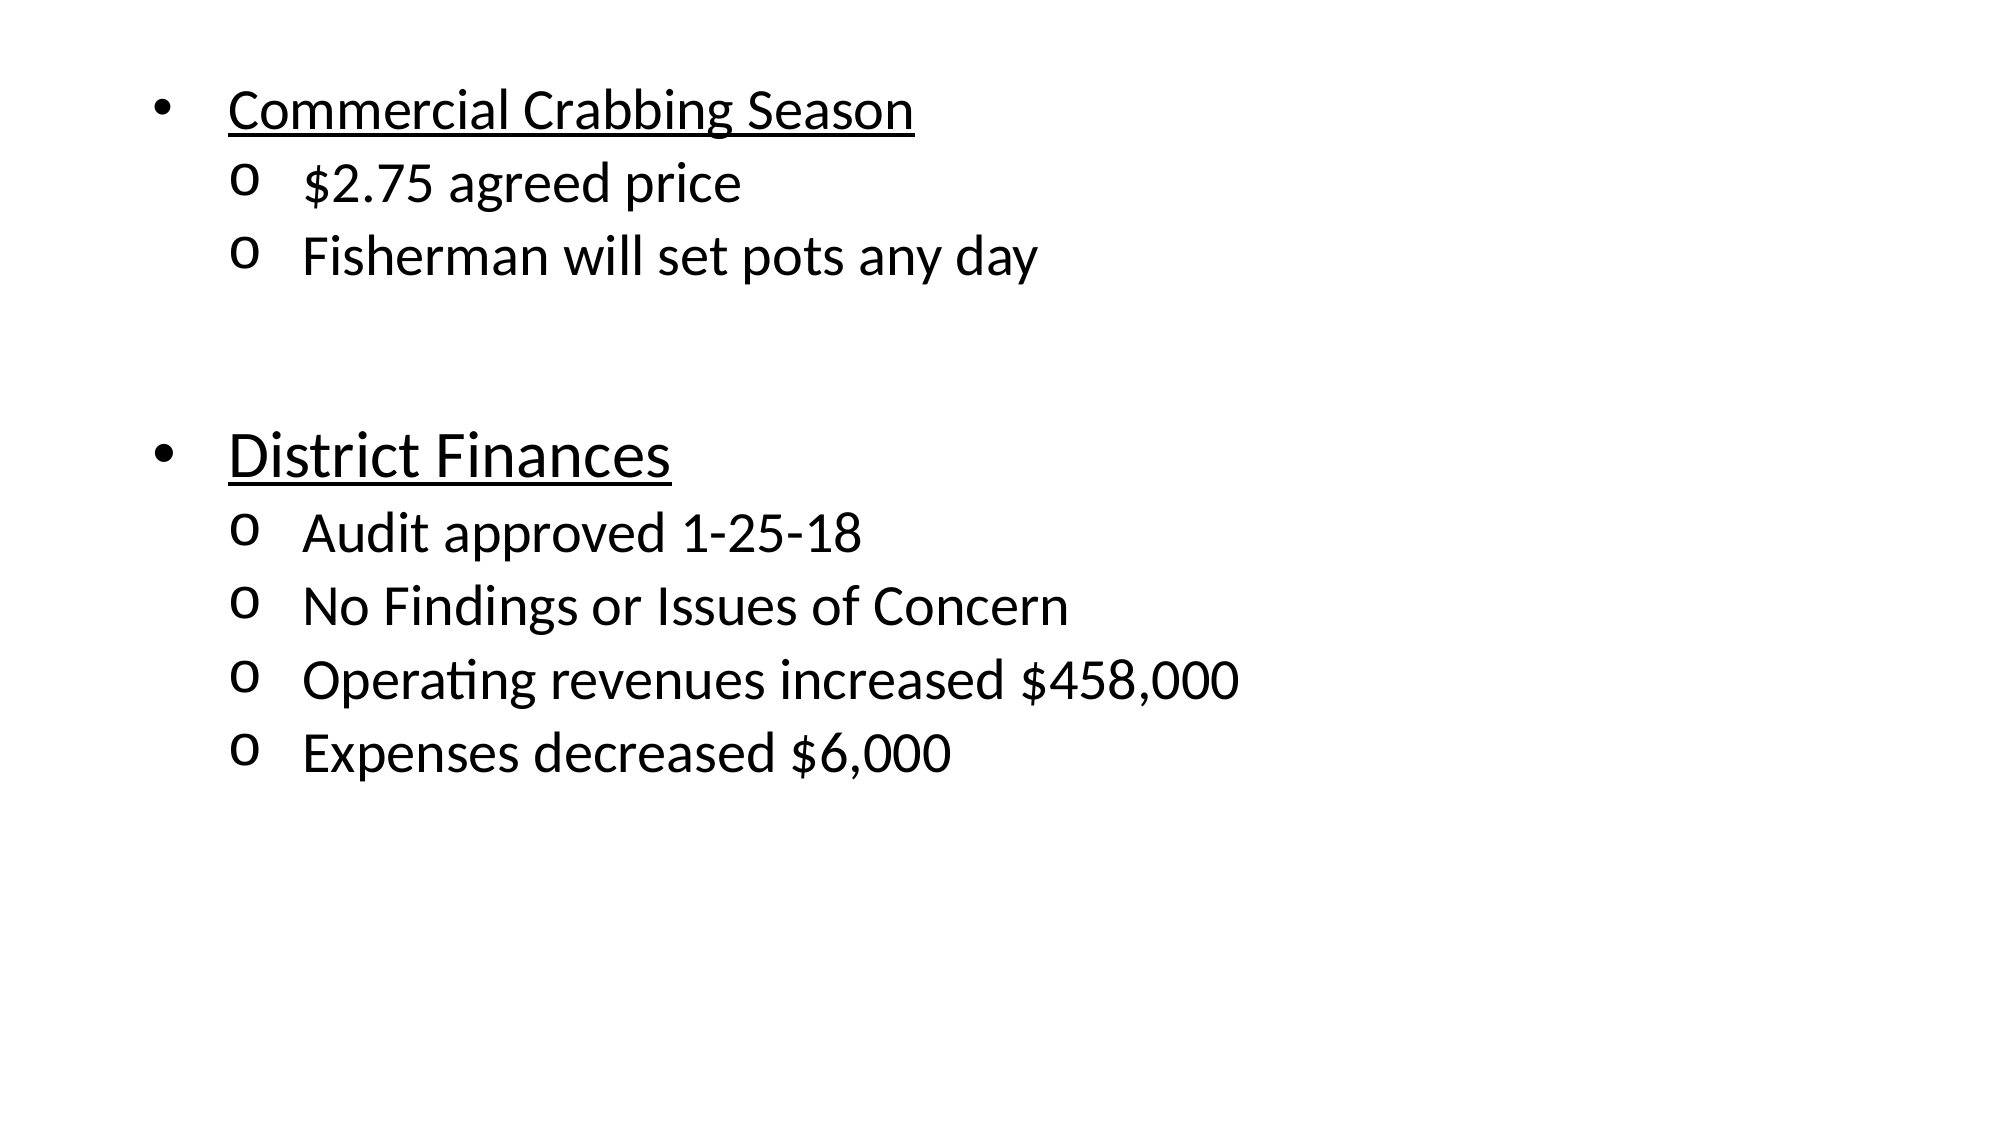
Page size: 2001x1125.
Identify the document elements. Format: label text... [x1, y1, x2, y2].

list Commercial Crabbing Season $2.75 agreed price Fisherman will set pots any day District Finances Audit approved 1-25-18 No Findings or Issues of Concern Operating revenues increased $458,000 Expenses decreased $6,000 [137, 71, 1905, 1089]
